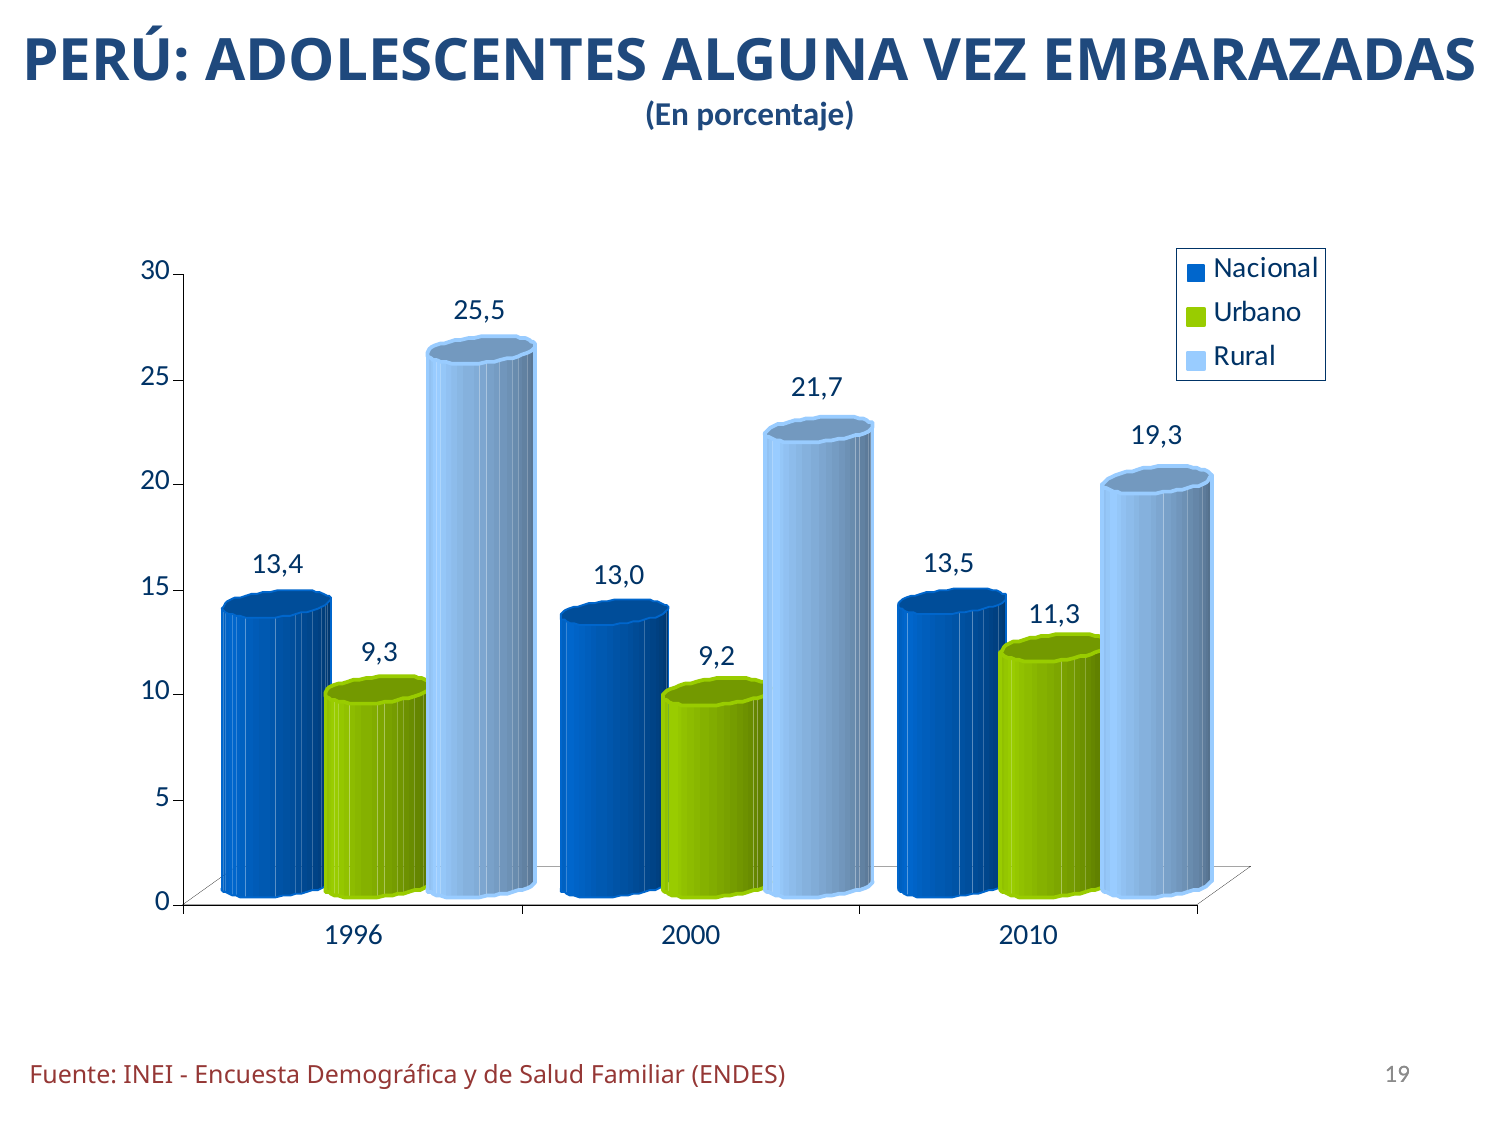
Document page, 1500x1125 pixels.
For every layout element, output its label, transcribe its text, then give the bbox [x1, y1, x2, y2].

picture [89, 198, 1446, 997]
text_box 19 [1074, 1042, 1425, 1103]
text_box PERÚ: ADOLESCENTES ALGUNA VEZ EMBARAZADAS (En porcentaje) [0, 14, 1500, 128]
text_box Fuente: INEI - Encuesta Demográfica y de Salud Familiar (ENDES) [24, 1054, 1267, 1093]
